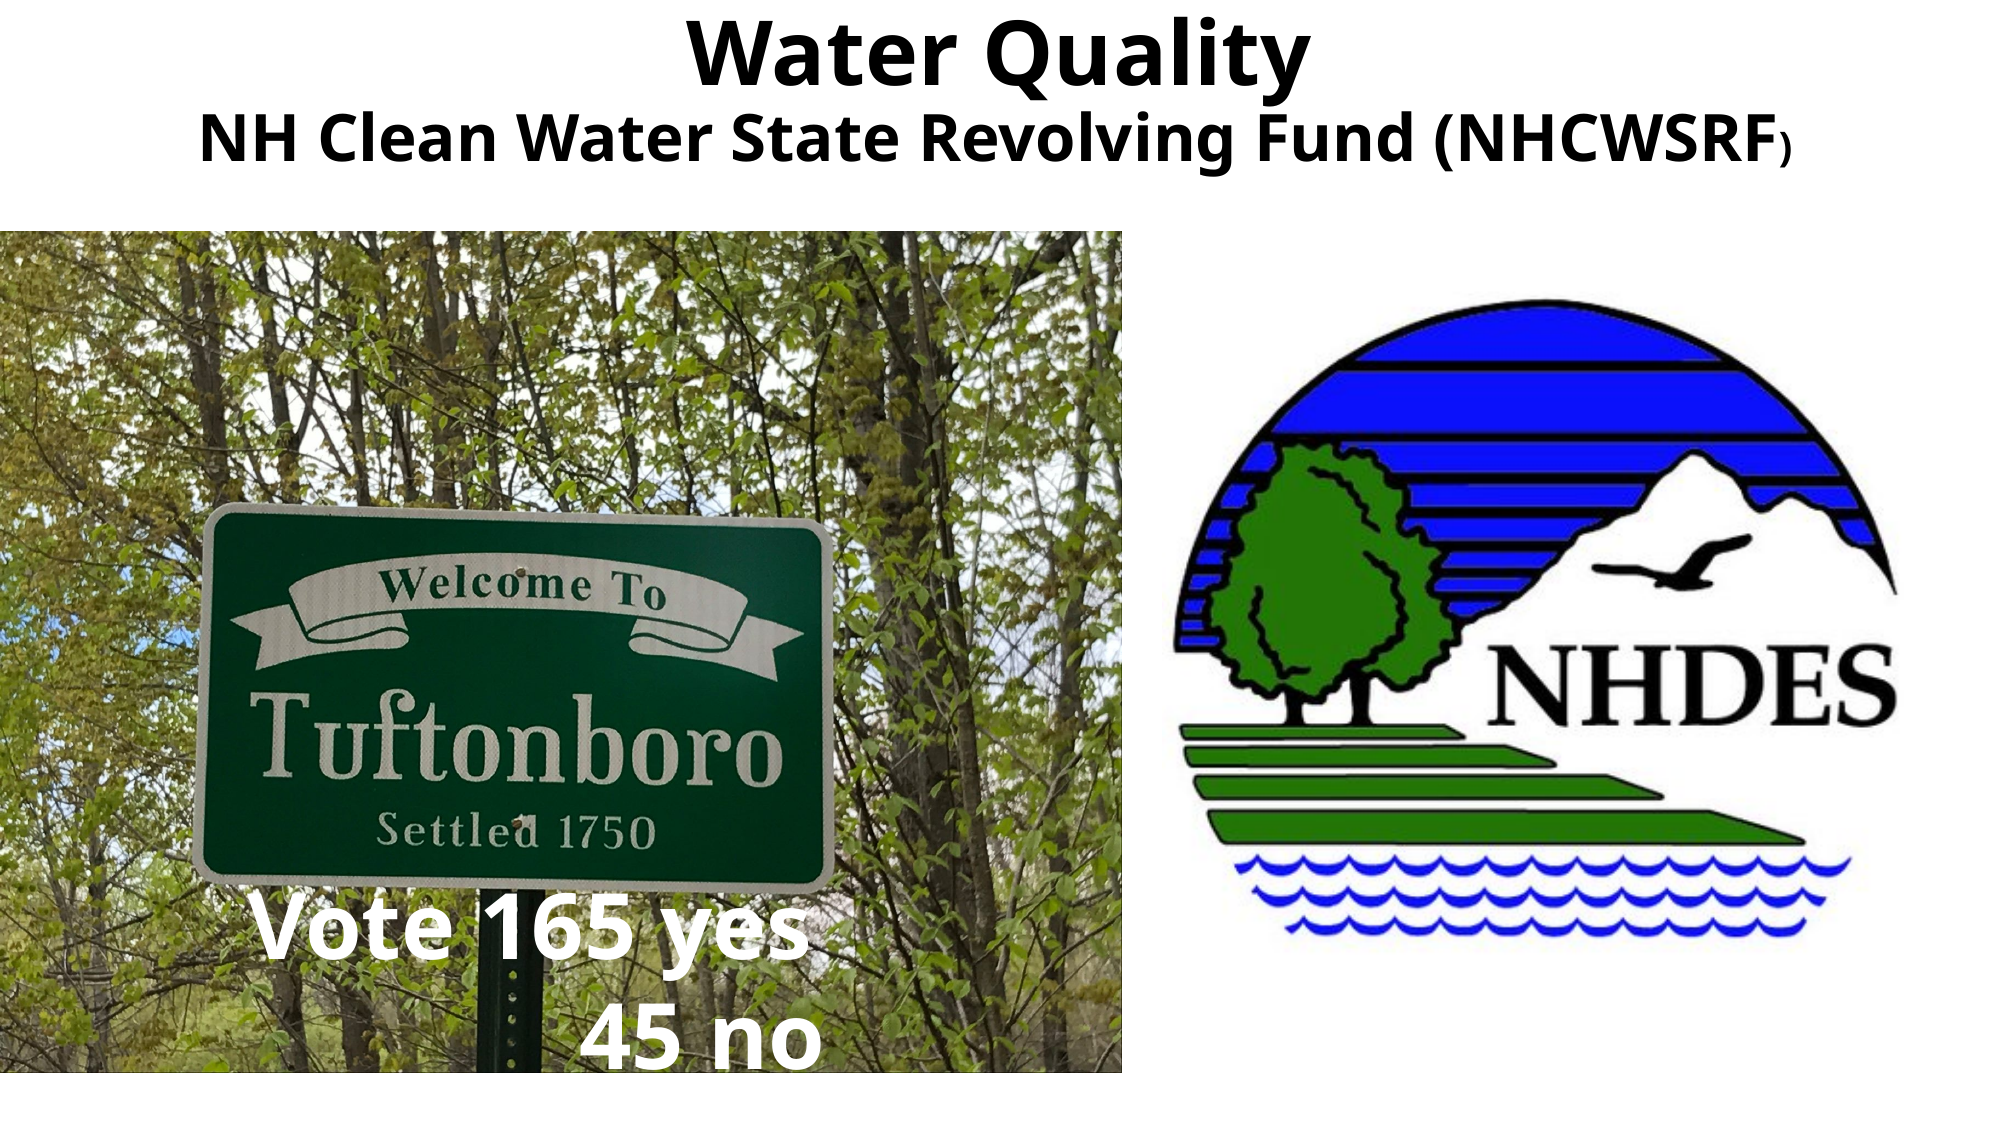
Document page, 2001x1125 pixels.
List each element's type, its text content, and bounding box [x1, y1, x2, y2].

text_box Vote 165 yes 45 no [137, 420, 1458, 1095]
title Water Quality NH Clean Water State Revolving Fund (NHCWSRF) [137, 0, 1863, 278]
picture [0, 230, 1122, 1073]
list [1162, 246, 1930, 1014]
